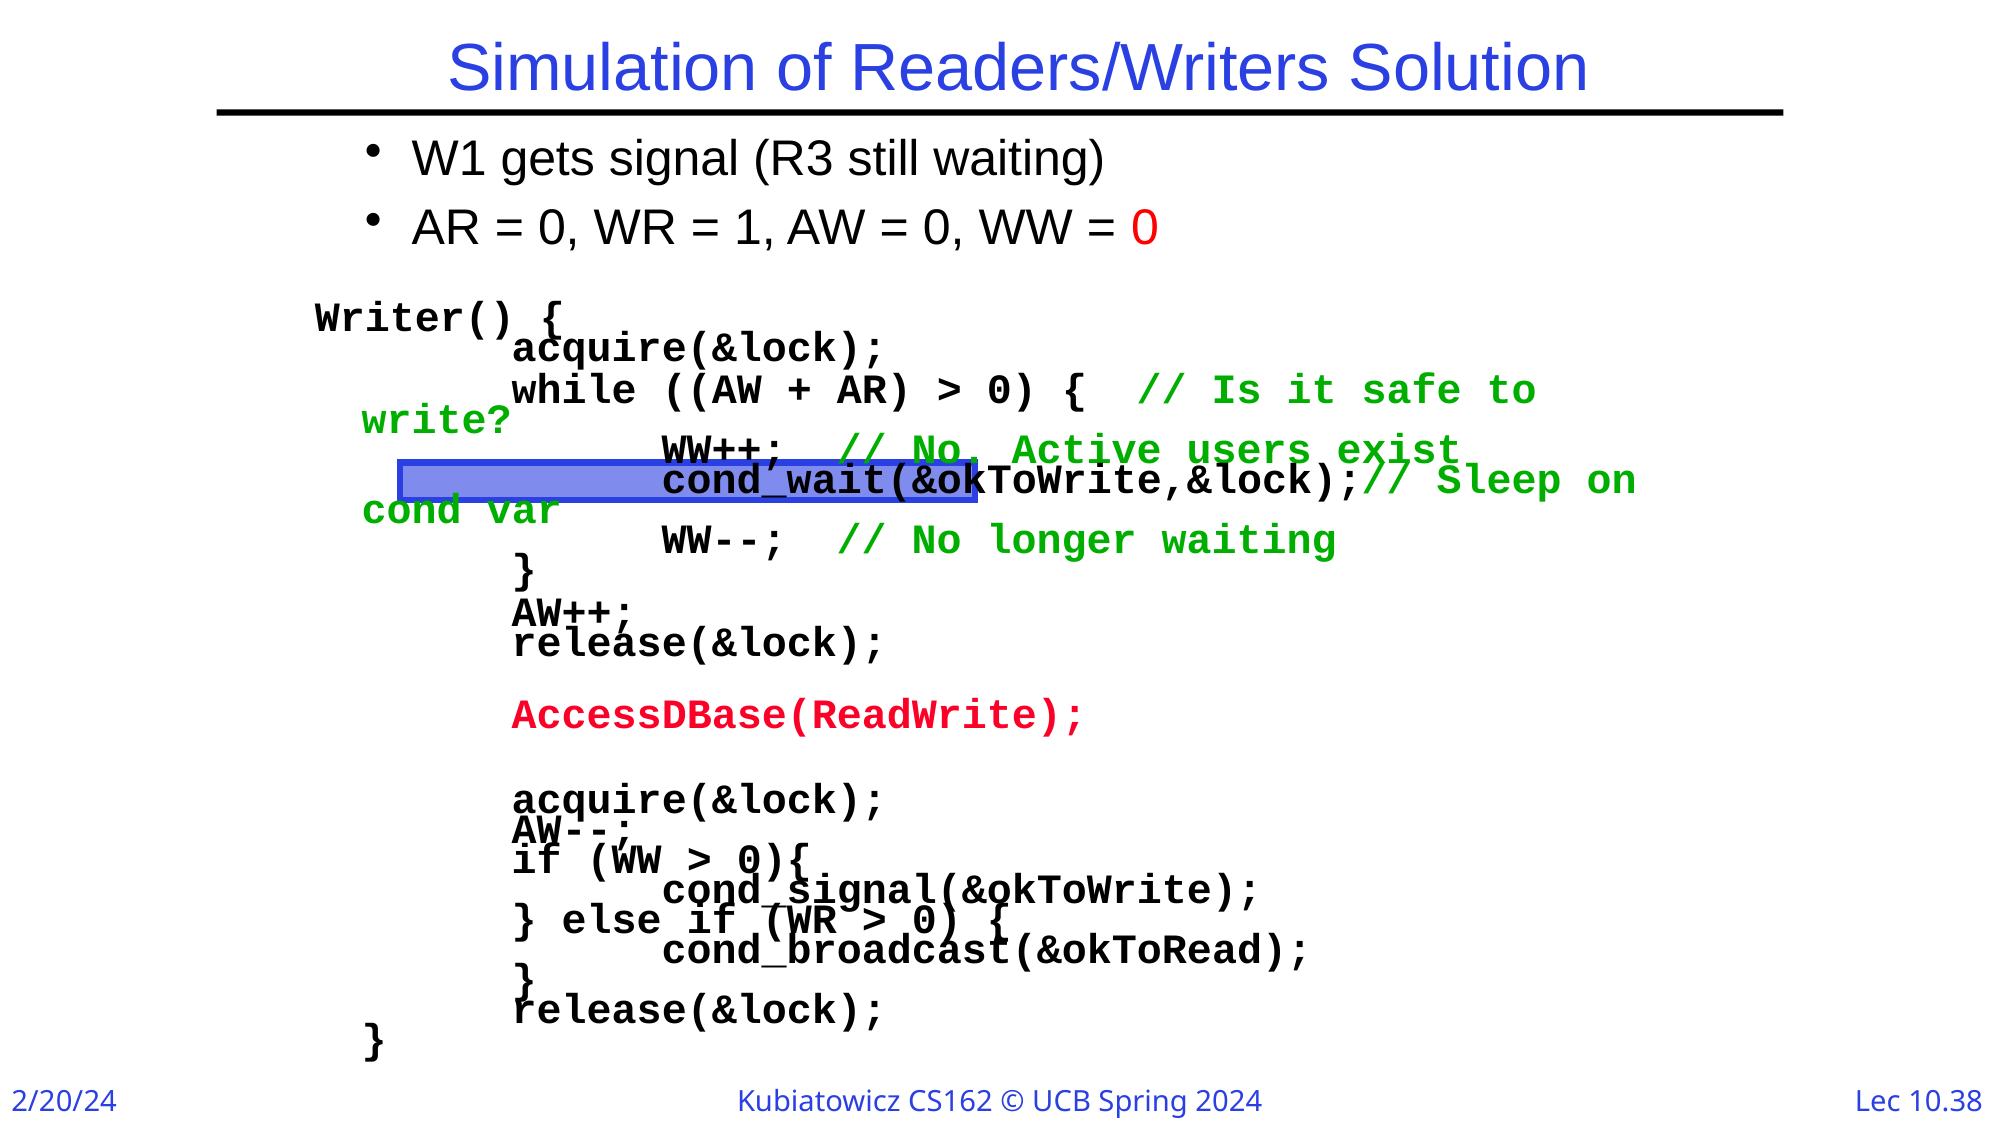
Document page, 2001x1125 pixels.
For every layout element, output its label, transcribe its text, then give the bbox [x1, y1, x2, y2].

text_box Writer() { acquire(&lock); while ((AW + AR) > 0) { // Is it safe to write? WW++; // No. Active users exist cond_wait(&okToWrite,&lock);// Sleep on cond var WW--; // No longer waiting } AW++; release(&lock); AccessDBase(ReadWrite); acquire(&lock); AW--; if (WW > 0){ cond_signal(&okToWrite); } else if (WR > 0) { cond_broadcast(&okToRead); } release(&lock); } [299, 299, 1713, 1063]
title Simulation of Readers/Writers Solution [337, 24, 1700, 113]
list W1 gets signal (R3 still waiting) AR = 0, WR = 1, AW = 0, WW = 0 [350, 125, 1650, 300]
